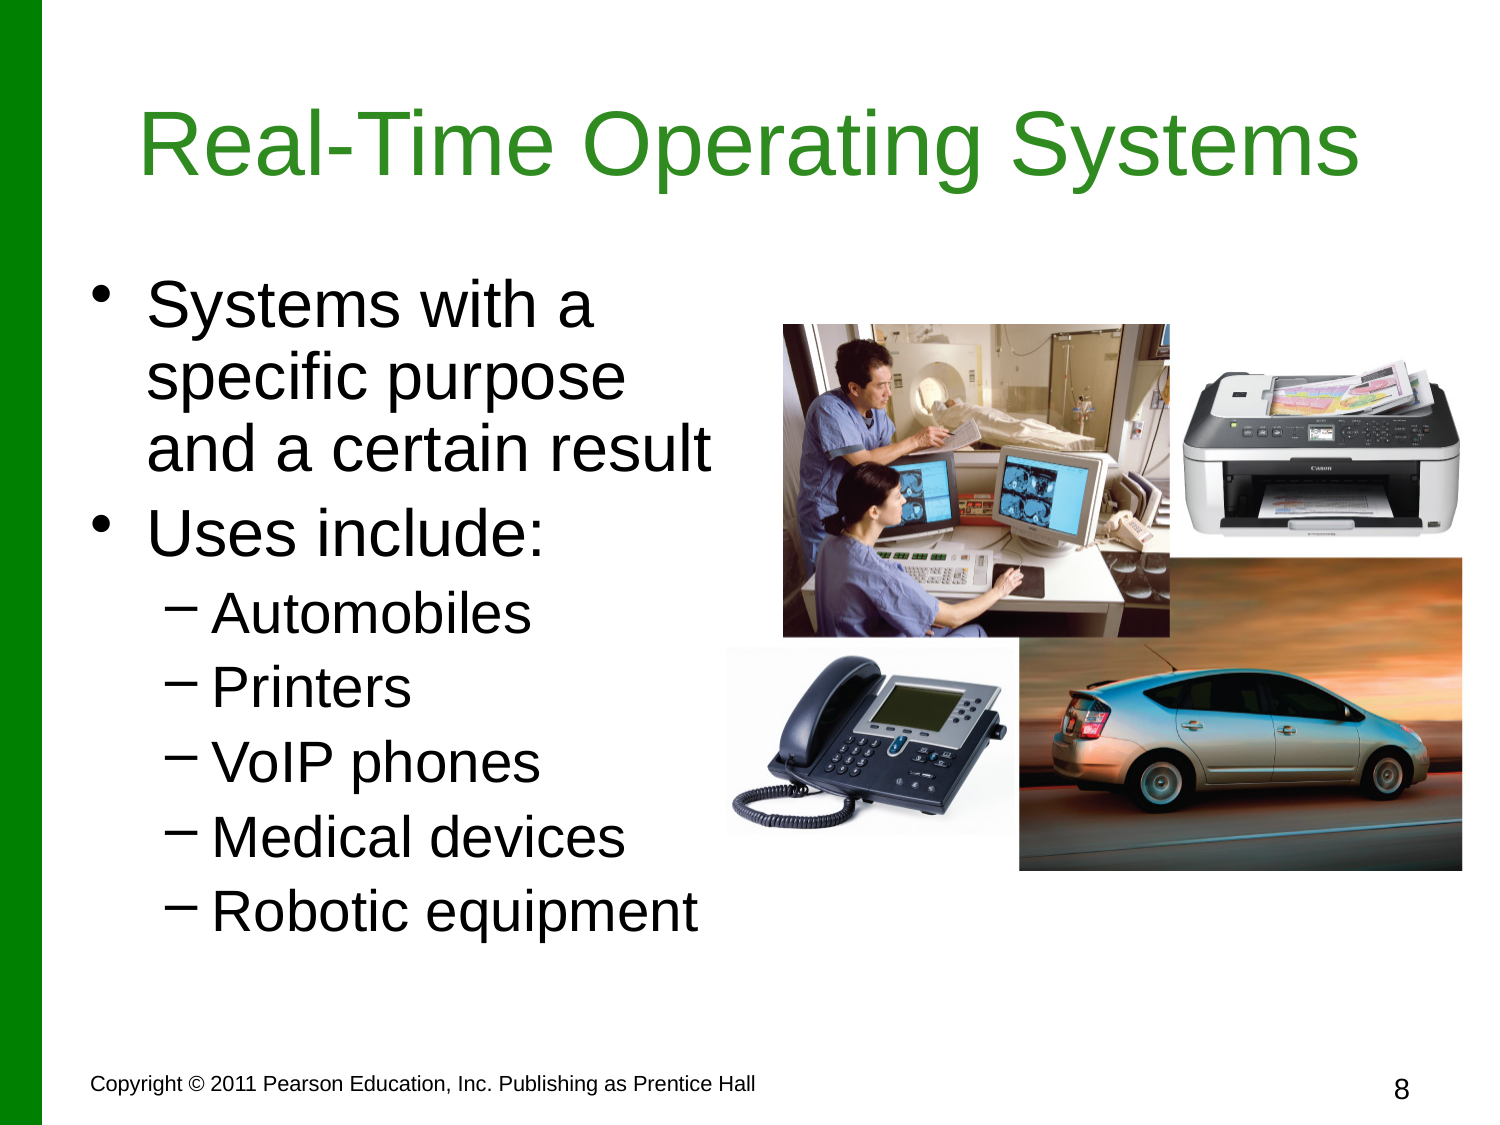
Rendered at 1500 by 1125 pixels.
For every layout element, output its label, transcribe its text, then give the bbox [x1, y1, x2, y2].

picture [725, 324, 1476, 872]
list Systems with a specific purpose and a certain result Uses include: Automobiles Printers VoIP phones Medical devices Robotic equipment [74, 262, 738, 1026]
slide_number 8 [1074, 1062, 1426, 1103]
title Real-Time Operating Systems [74, 44, 1426, 233]
slide_number Copyright © 2011 Pearson Education, Inc. Publishing as Prentice Hall [74, 1062, 801, 1088]
